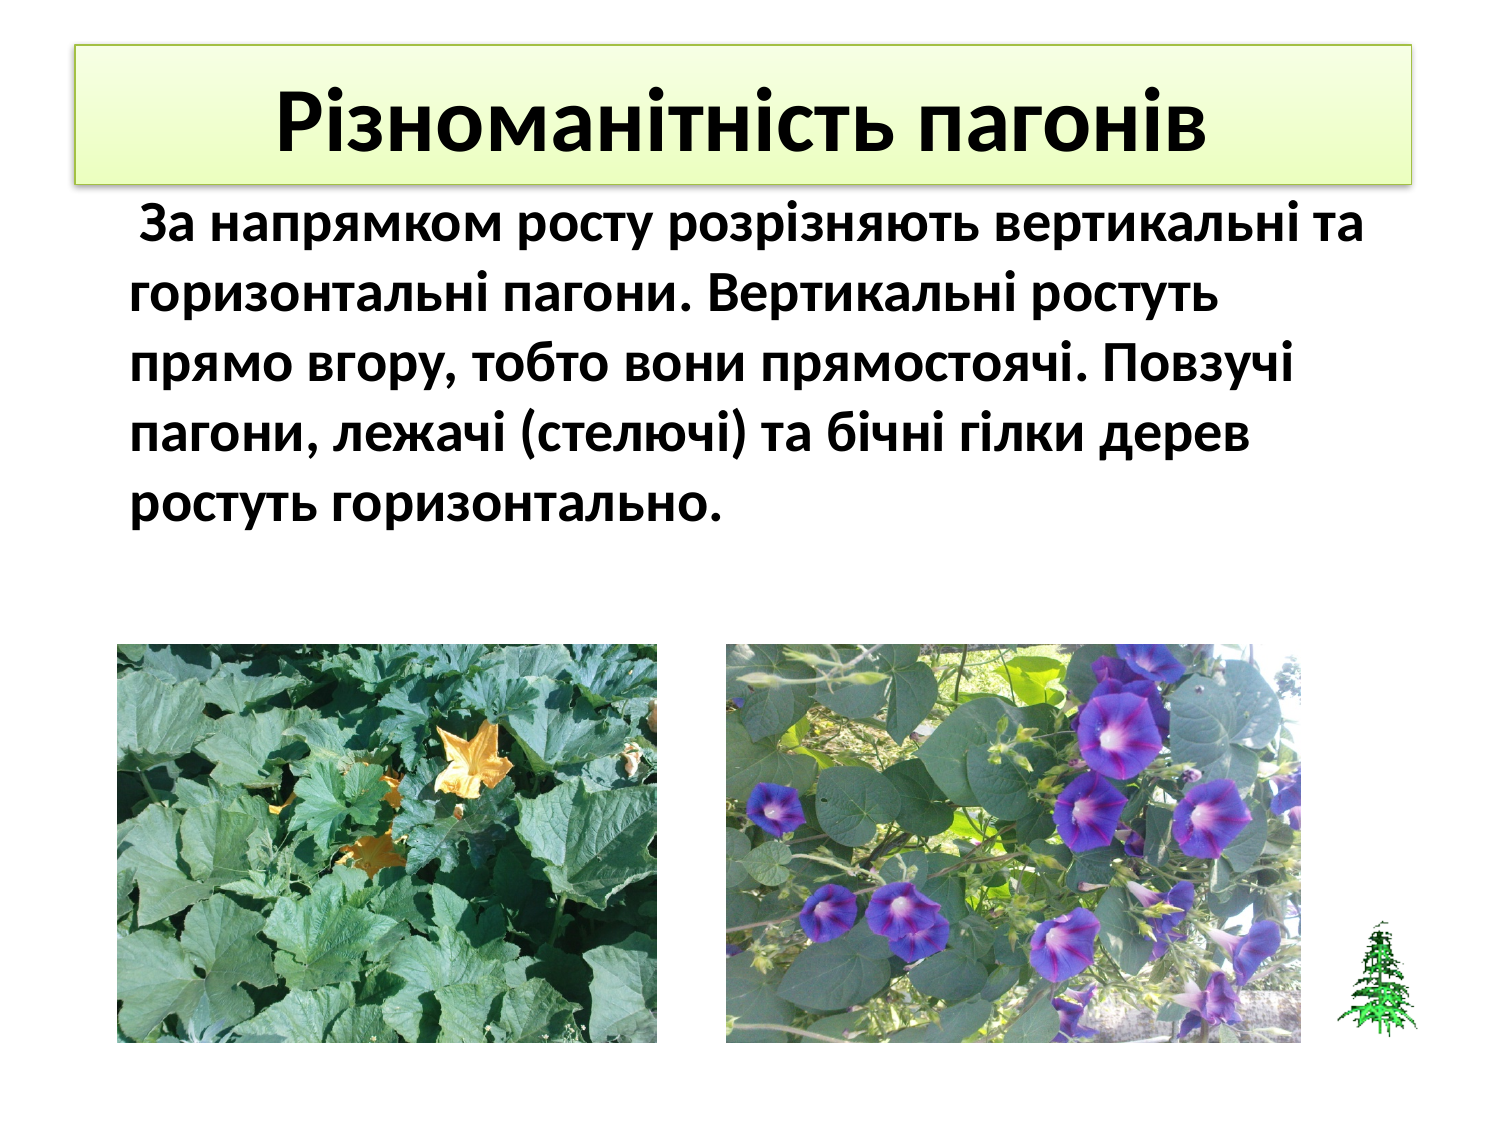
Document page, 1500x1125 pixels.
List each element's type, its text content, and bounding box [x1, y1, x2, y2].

picture [726, 644, 1301, 1044]
title Різноманітність пагонів [74, 44, 1412, 185]
picture [1323, 913, 1430, 1040]
picture [116, 644, 657, 1044]
list За напрямком росту розрізняють вертикальні та горизонтальні пагони. Вертикальні ростуть прямо вгору, тобто вони прямостоячі. Повзучі пагони, лежачі (стелючі) та бічні гілки дерев ростуть горизонтально. [58, 175, 1383, 657]
